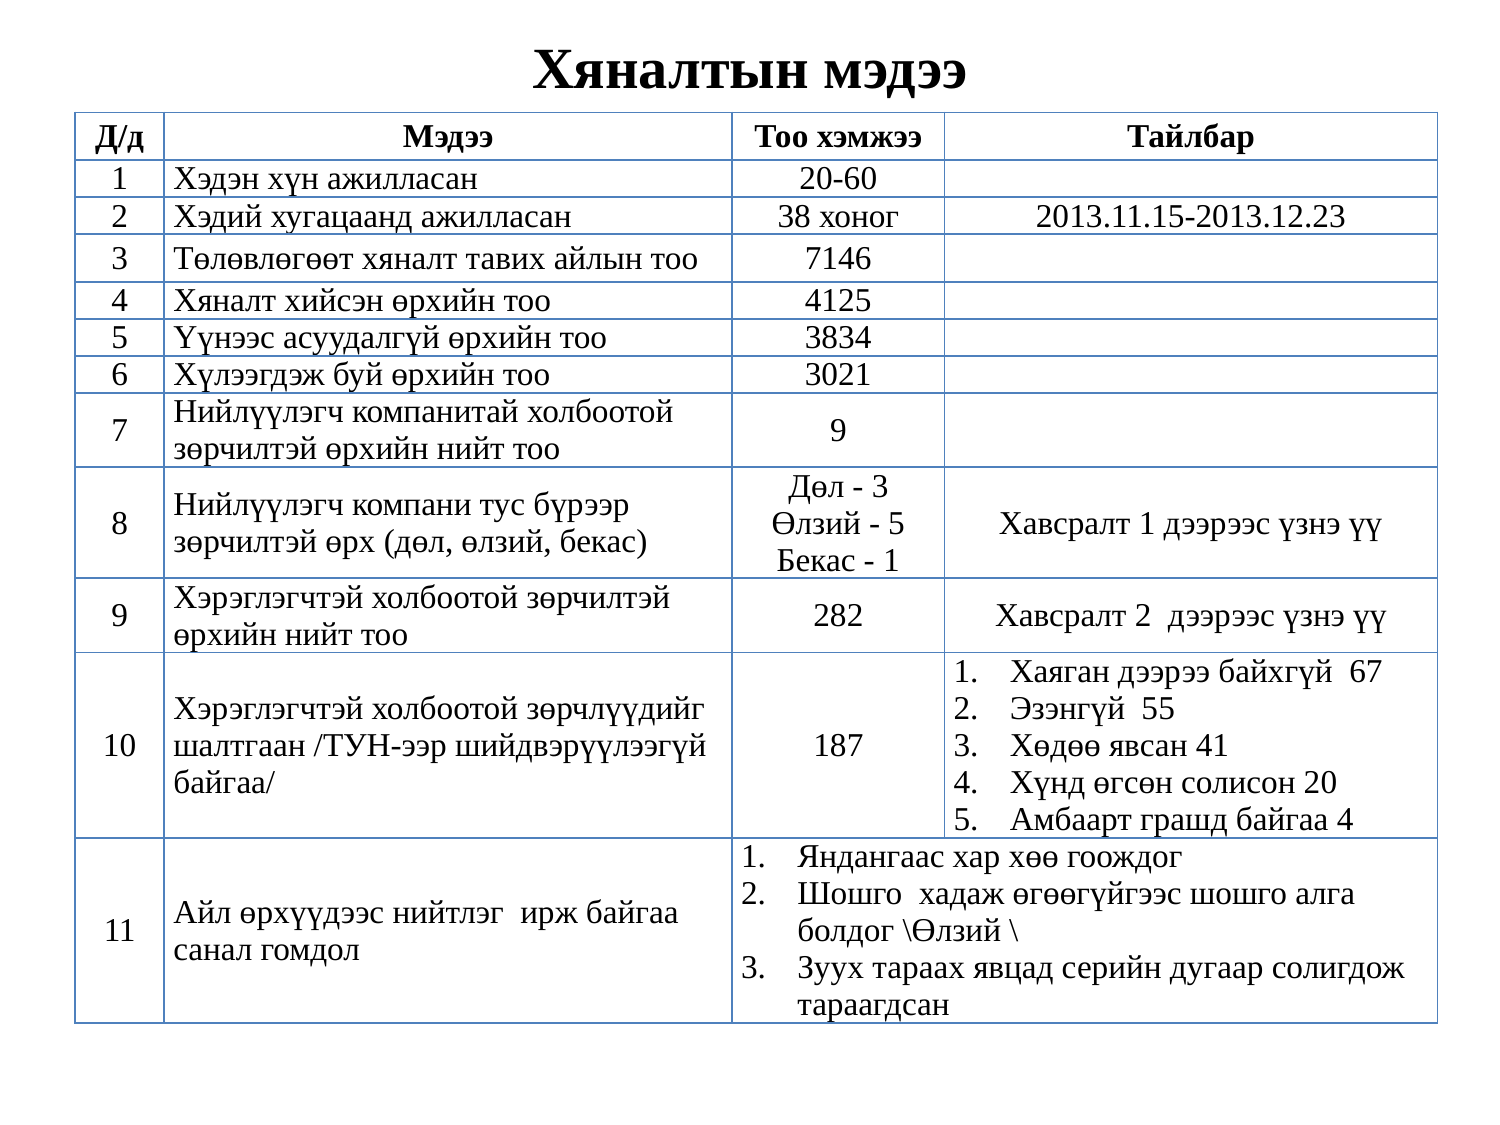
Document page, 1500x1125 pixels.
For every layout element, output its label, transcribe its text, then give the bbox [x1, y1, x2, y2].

table_header Д/д [76, 113, 163, 159]
table_cell 282 [733, 579, 944, 652]
table_cell Хавсралт 1 дээрээс үзнэ үү [945, 468, 1437, 577]
table_cell Хүлээгдэж буй өрхийн тоо [165, 357, 731, 392]
table_cell 7146 [733, 235, 944, 281]
table_cell [945, 235, 1437, 281]
table_cell Хавсралт 2 дээрээс үзнэ үү [945, 579, 1437, 652]
table_cell [945, 283, 1437, 318]
table_cell 11 [76, 839, 163, 1022]
table_cell [945, 394, 1437, 466]
table_cell 4 [76, 283, 163, 318]
table_cell 1 [76, 161, 163, 196]
table_cell 38 хоног [733, 198, 944, 233]
table_cell Нийлүүлэгч компанитай холбоотой зөрчилтэй өрхийн нийт тоо [165, 394, 731, 466]
table_cell Хэрэглэгчтэй холбоотой зөрчилтэй өрхийн нийт тоо [165, 579, 731, 652]
table_cell 20-60 [733, 161, 944, 196]
table_cell Айл өрхүүдээс нийтлэг ирж байгаа санал гомдол [165, 839, 731, 1022]
table_cell Дөл - 3 Өлзий - 5 Бекас - 1 [733, 468, 944, 577]
table_header Тайлбар [945, 113, 1437, 159]
table_cell Хяналт хийсэн өрхийн тоо [165, 283, 731, 318]
table_cell 3021 [733, 357, 944, 392]
table_cell 5 [76, 320, 163, 355]
table_cell Яндангаас хар хөө гоождог Шошго хадаж өгөөгүйгээс шошго алга болдог \Өлзий \ Зуух тараах явцад серийн дугаар солигдож тараагдсан [733, 839, 1437, 1022]
table_cell [945, 320, 1437, 355]
table_cell [945, 357, 1437, 392]
table_cell 9 [733, 394, 944, 466]
text_box Хяналтын мэдээ [74, 37, 1425, 93]
table_cell Хэдэн хүн ажилласан [165, 161, 731, 196]
table_cell 2013.11.15-2013.12.23 [945, 198, 1437, 233]
table_header Тоо хэмжээ [733, 113, 944, 159]
table_cell 9 [76, 579, 163, 652]
table_cell Төлөвлөгөөт хяналт тавих айлын тоо [165, 235, 731, 281]
table_header Мэдээ [165, 113, 731, 159]
table_cell 7 [76, 394, 163, 466]
table_cell Хэдий хугацаанд ажилласан [165, 198, 731, 233]
table_cell 3 [76, 235, 163, 281]
table_cell Нийлүүлэгч компани тус бүрээр зөрчилтэй өрх (дөл, өлзий, бекас) [165, 468, 731, 577]
table_cell [945, 161, 1437, 196]
table_cell 10 [76, 653, 163, 837]
table_cell 2 [76, 198, 163, 233]
table_cell 4125 [733, 283, 944, 318]
table_cell 3834 [733, 320, 944, 355]
table_cell 6 [76, 357, 163, 392]
table_cell 8 [76, 468, 163, 577]
table_cell 187 [733, 653, 944, 837]
table_cell Үүнээс асуудалгүй өрхийн тоо [165, 320, 731, 355]
table_cell Хэрэглэгчтэй холбоотой зөрчлүүдийг шалтгаан /ТУН-ээр шийдвэрүүлээгүй байгаа/ [165, 653, 731, 837]
table_cell Хаяган дээрээ байхгүй 67 Эзэнгүй 55 Хөдөө явсан 41 Хүнд өгсөн солисон 20 Амбаарт грашд байгаа 4 [945, 653, 1437, 837]
